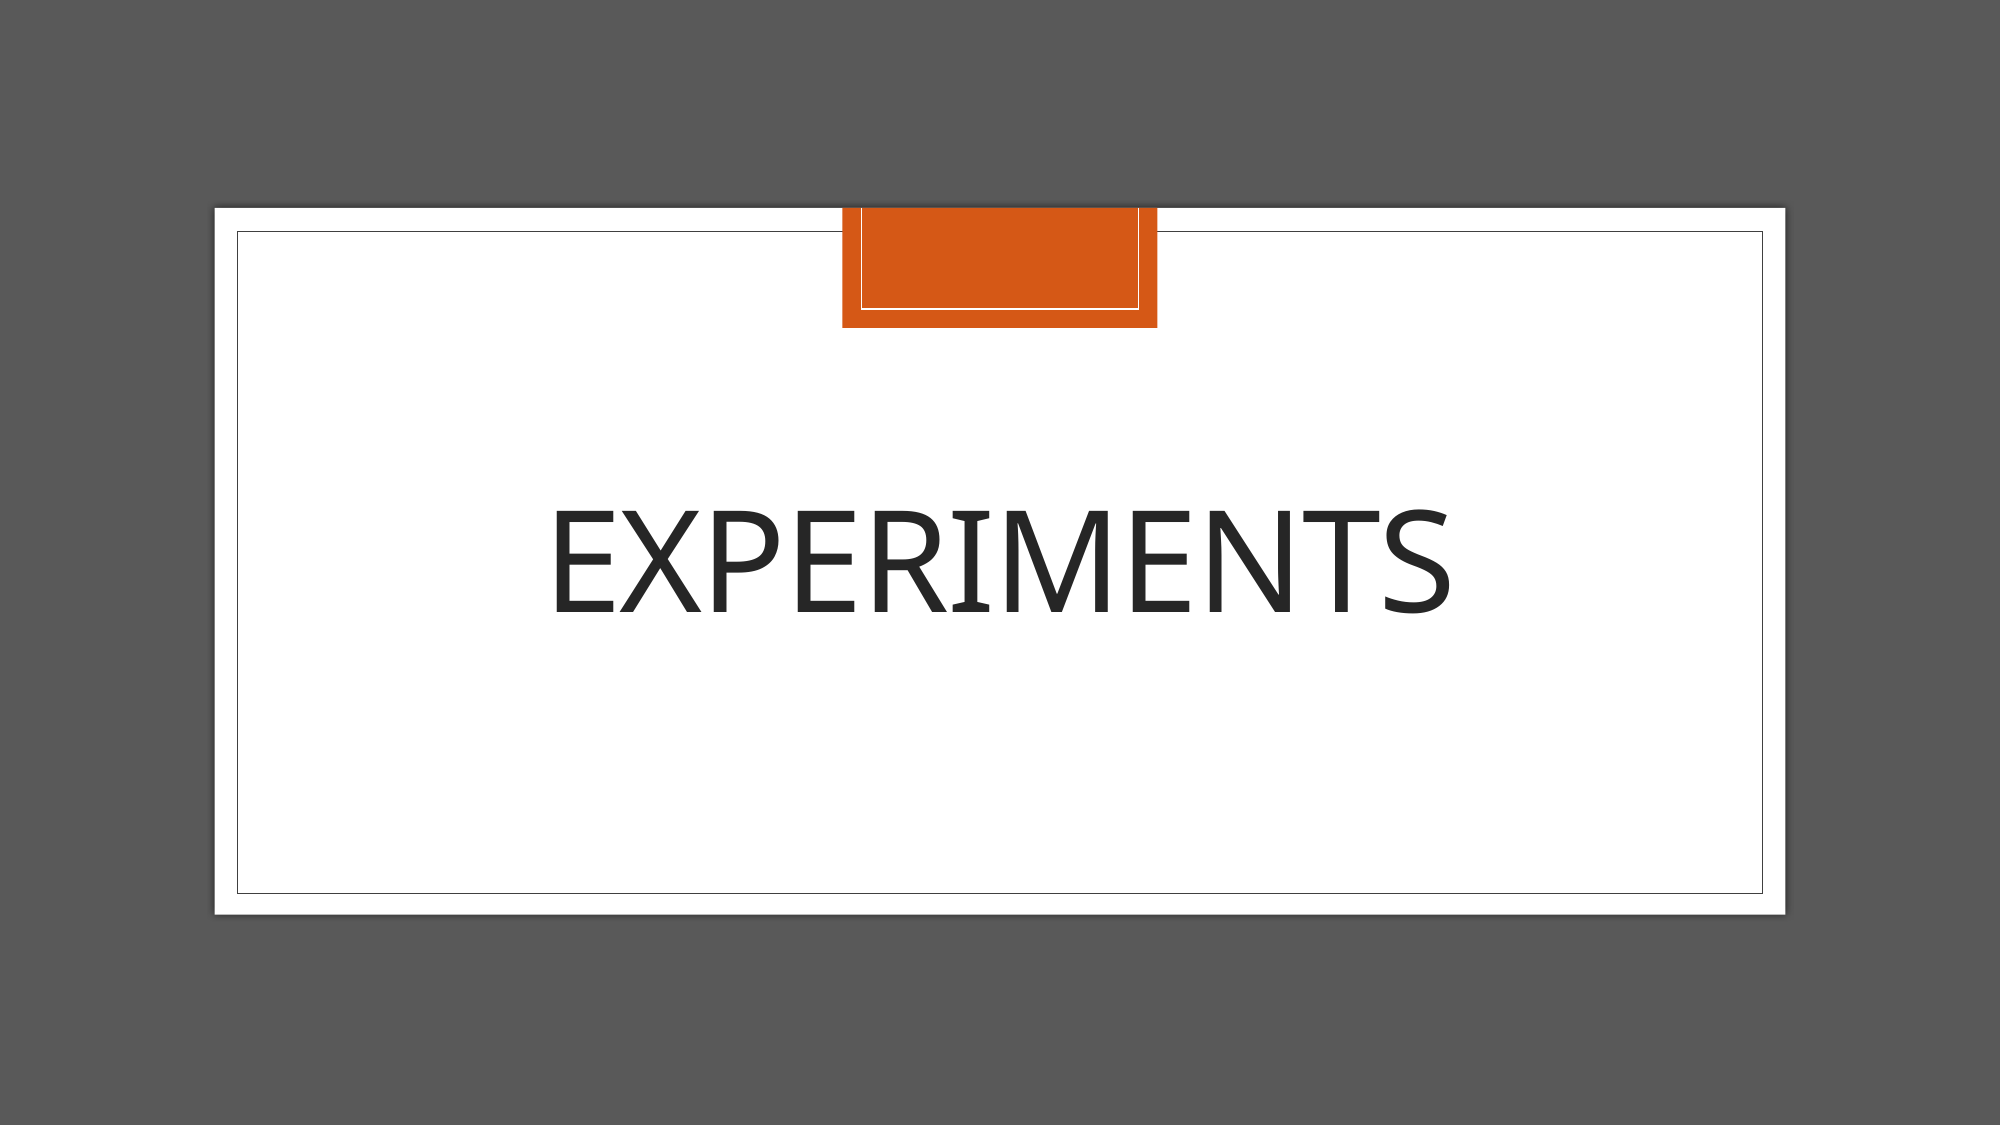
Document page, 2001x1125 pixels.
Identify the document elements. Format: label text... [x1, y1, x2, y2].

title EXPERIMENTS [267, 373, 1733, 769]
